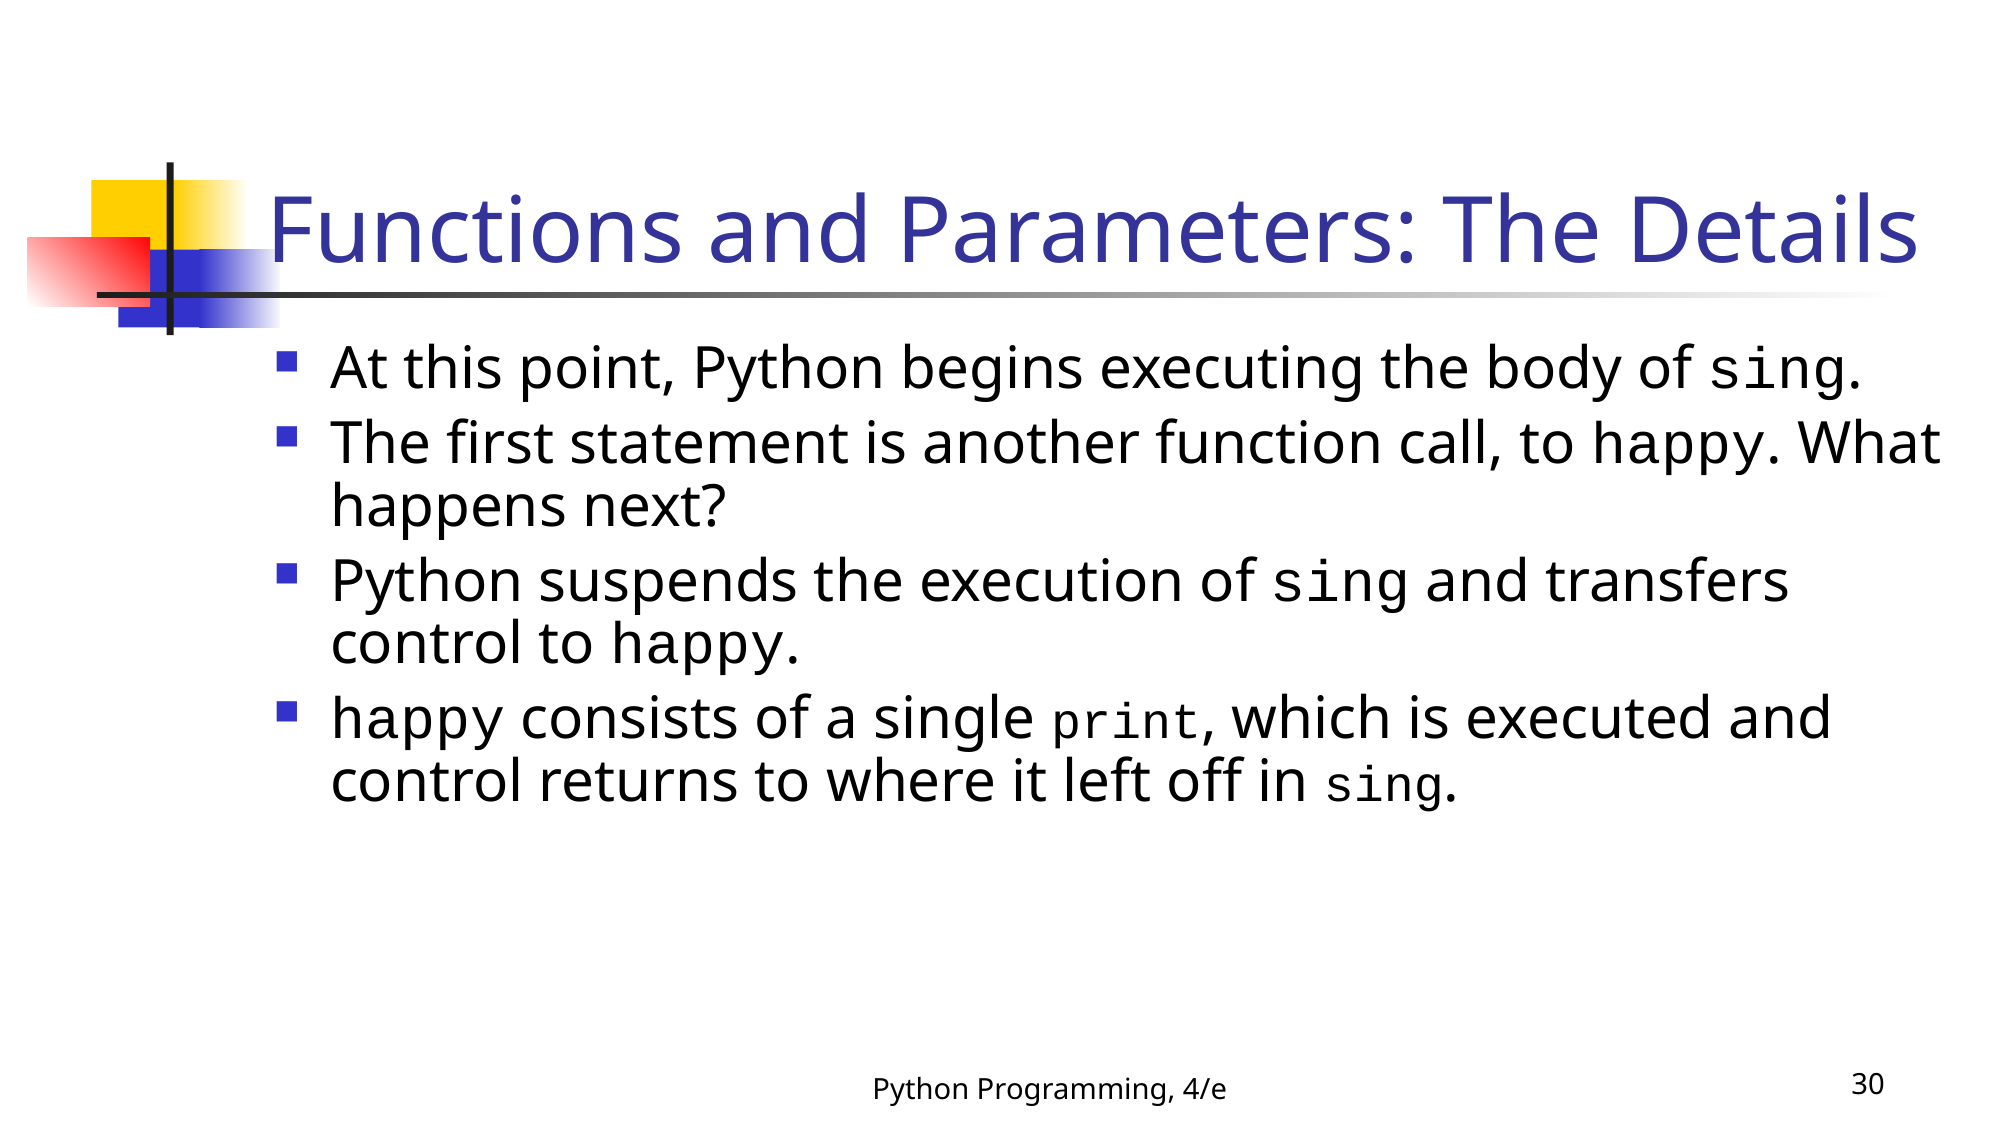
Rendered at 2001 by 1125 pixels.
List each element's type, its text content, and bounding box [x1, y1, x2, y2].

title Functions and Parameters: The Details [251, 101, 1957, 289]
slide_number 30 [1483, 1037, 1901, 1113]
footer Python Programming, 4/e [733, 1037, 1367, 1113]
list At this point, Python begins executing the body of sing. The first statement is another function call, to happy. What happens next? Python suspends the execution of sing and transfers control to happy. happy consists of a single print, which is executed and control returns to where it left off in sing. [258, 331, 1959, 1006]
